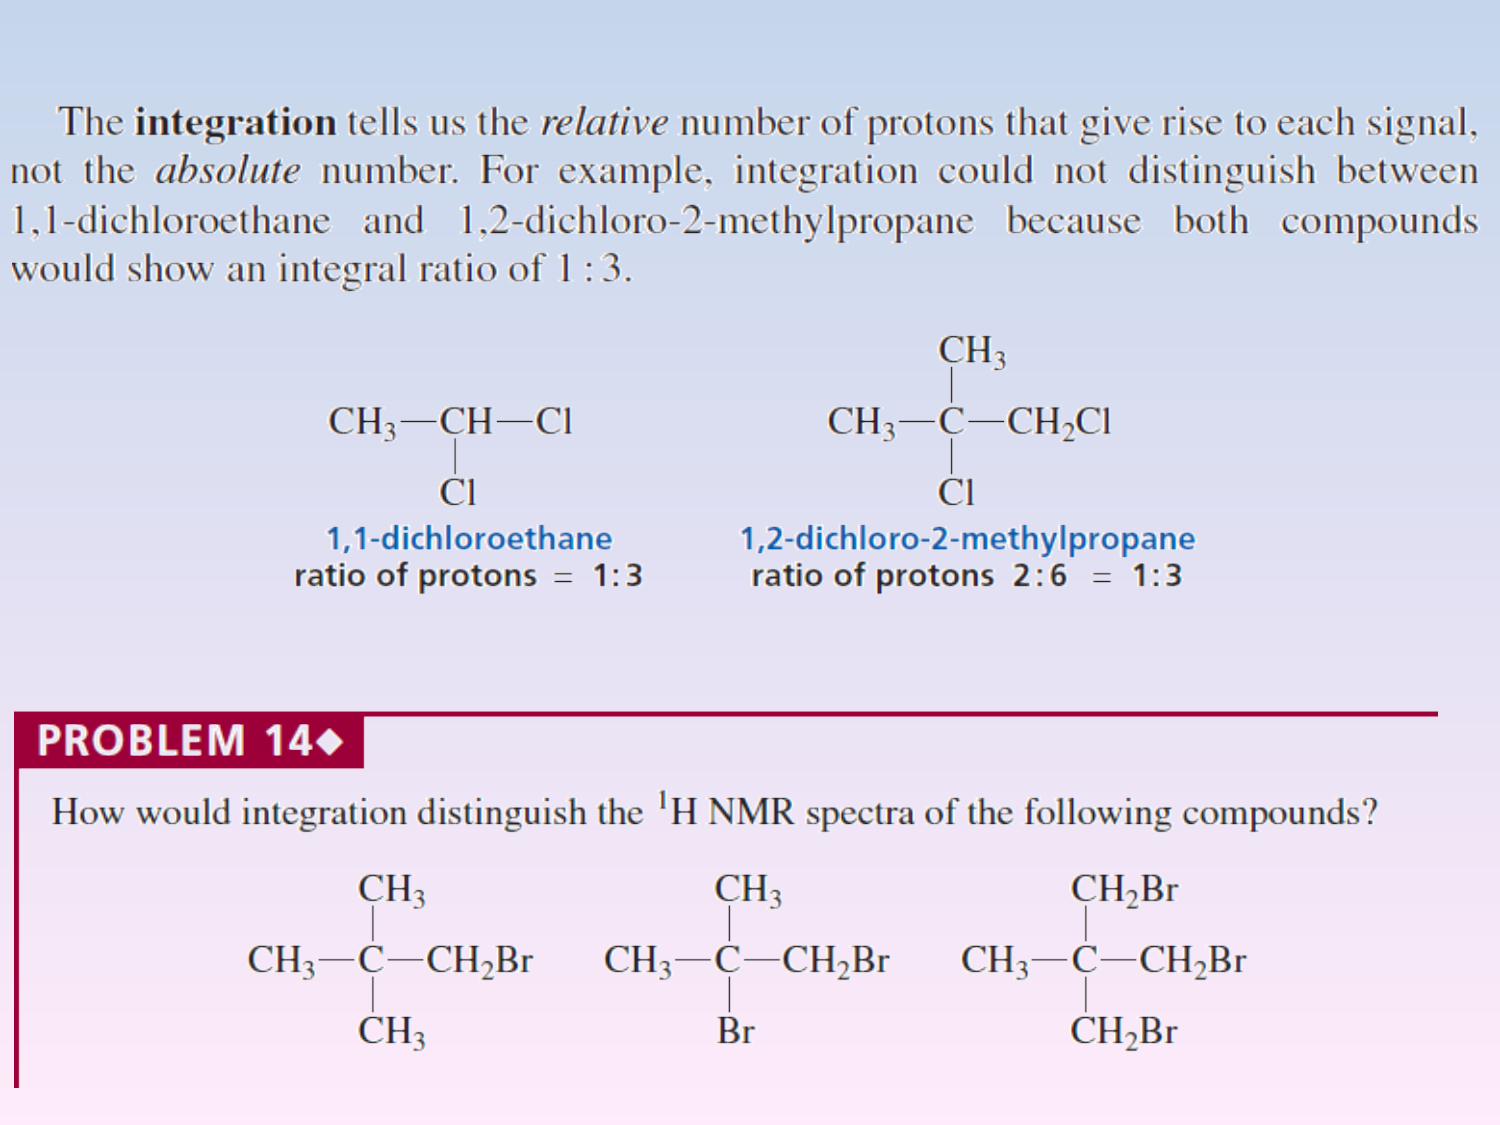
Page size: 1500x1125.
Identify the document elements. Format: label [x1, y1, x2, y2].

picture [12, 99, 1488, 608]
picture [14, 702, 1438, 1089]
